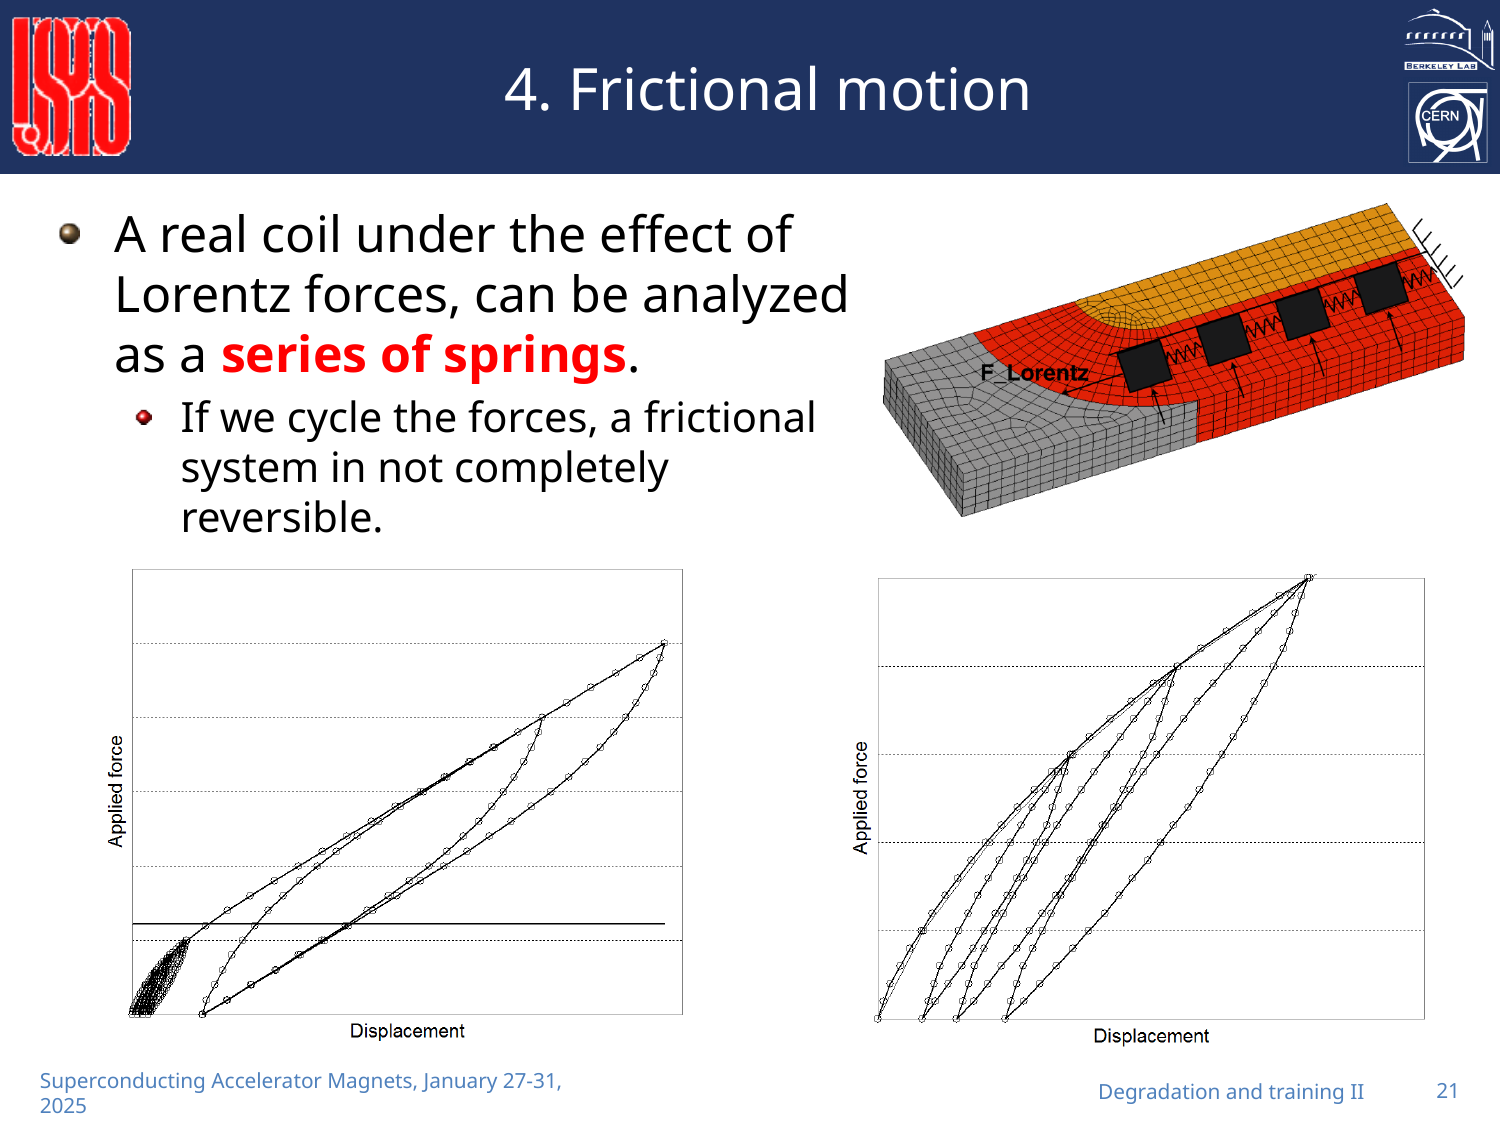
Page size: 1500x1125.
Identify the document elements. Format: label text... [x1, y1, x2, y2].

picture [831, 565, 1437, 1053]
list A real coil under the effect of Lorentz forces, can be analyzed as a series of springs. If we cycle the forces, a frictional system in not completely reversible. [43, 195, 880, 1055]
title 4. Frictional motion [137, 0, 1400, 175]
picture [11, 16, 131, 156]
picture [133, 407, 152, 425]
picture [95, 557, 698, 1051]
slide_number 21 [1400, 1072, 1475, 1111]
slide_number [24, 1073, 613, 1113]
picture [1403, 77, 1492, 167]
picture [1403, 7, 1495, 71]
picture [58, 222, 80, 244]
picture [883, 203, 1465, 517]
footer Degradation and training II [598, 1072, 1380, 1111]
